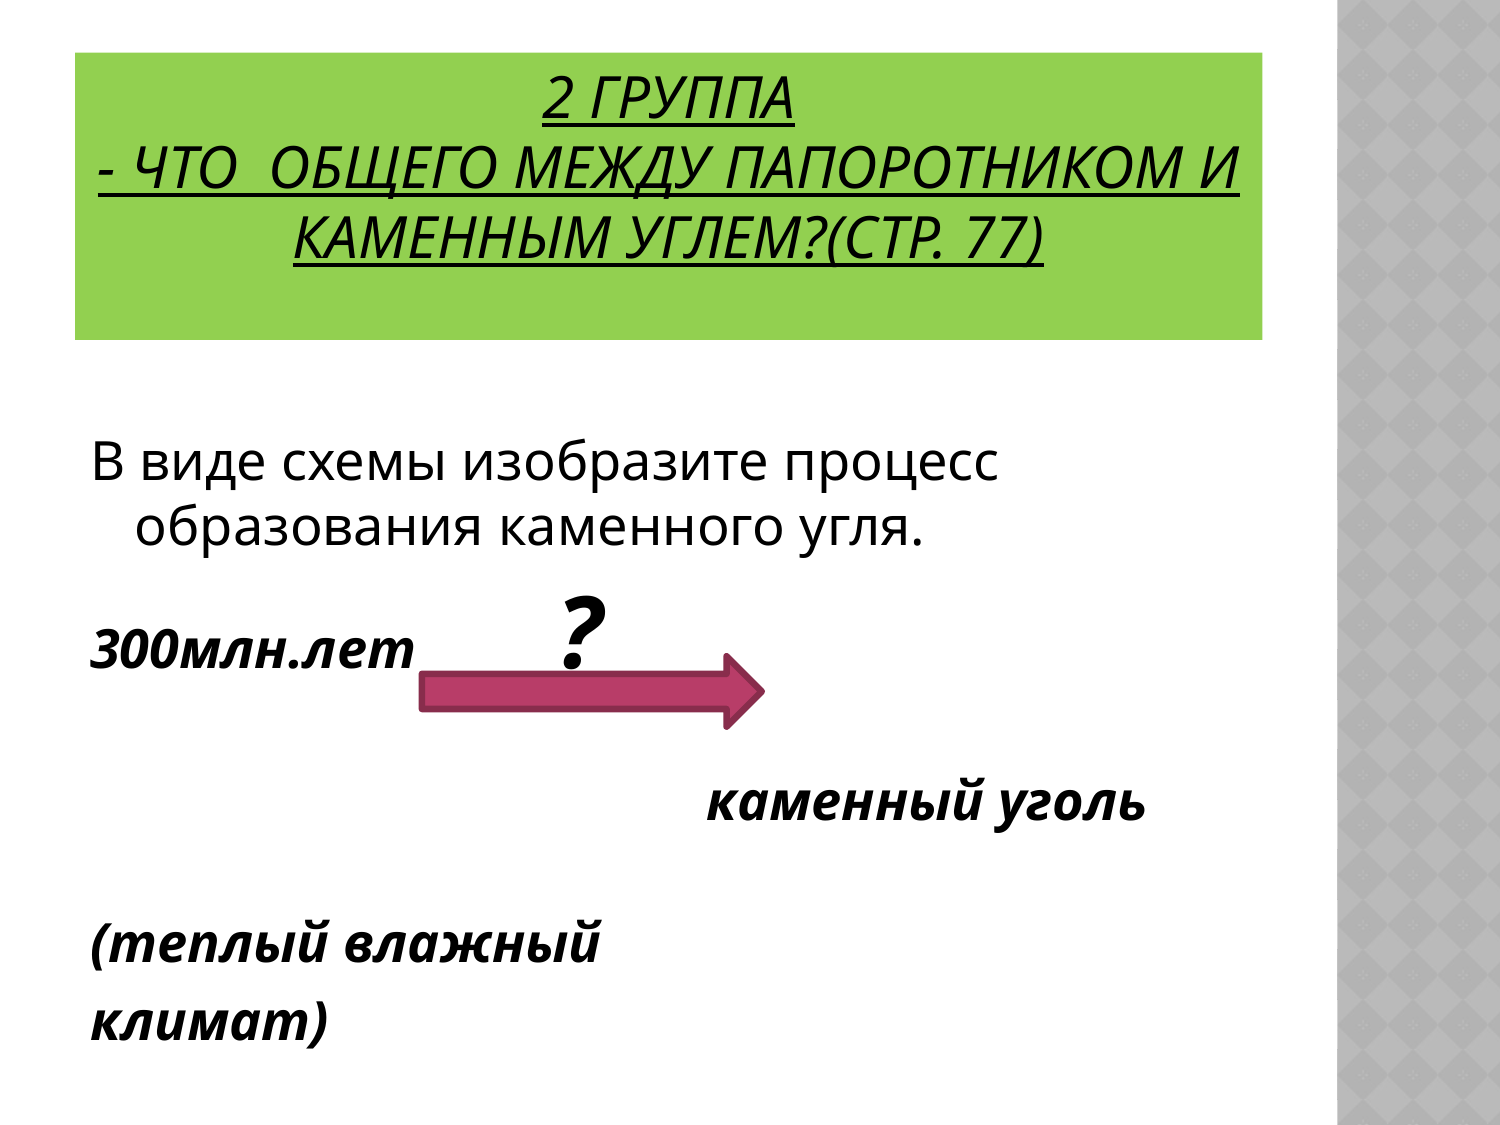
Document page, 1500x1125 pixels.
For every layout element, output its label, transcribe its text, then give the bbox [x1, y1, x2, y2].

list В виде схемы изобразите процесс образования каменного угля. 300млн.лет ? каменный уголь (теплый влажный климат) [74, 263, 1263, 1060]
text_box [418, 653, 766, 730]
title 2 группа - Что общего между папоротником и каменным углем?(стр. 77) [75, 52, 1263, 263]
